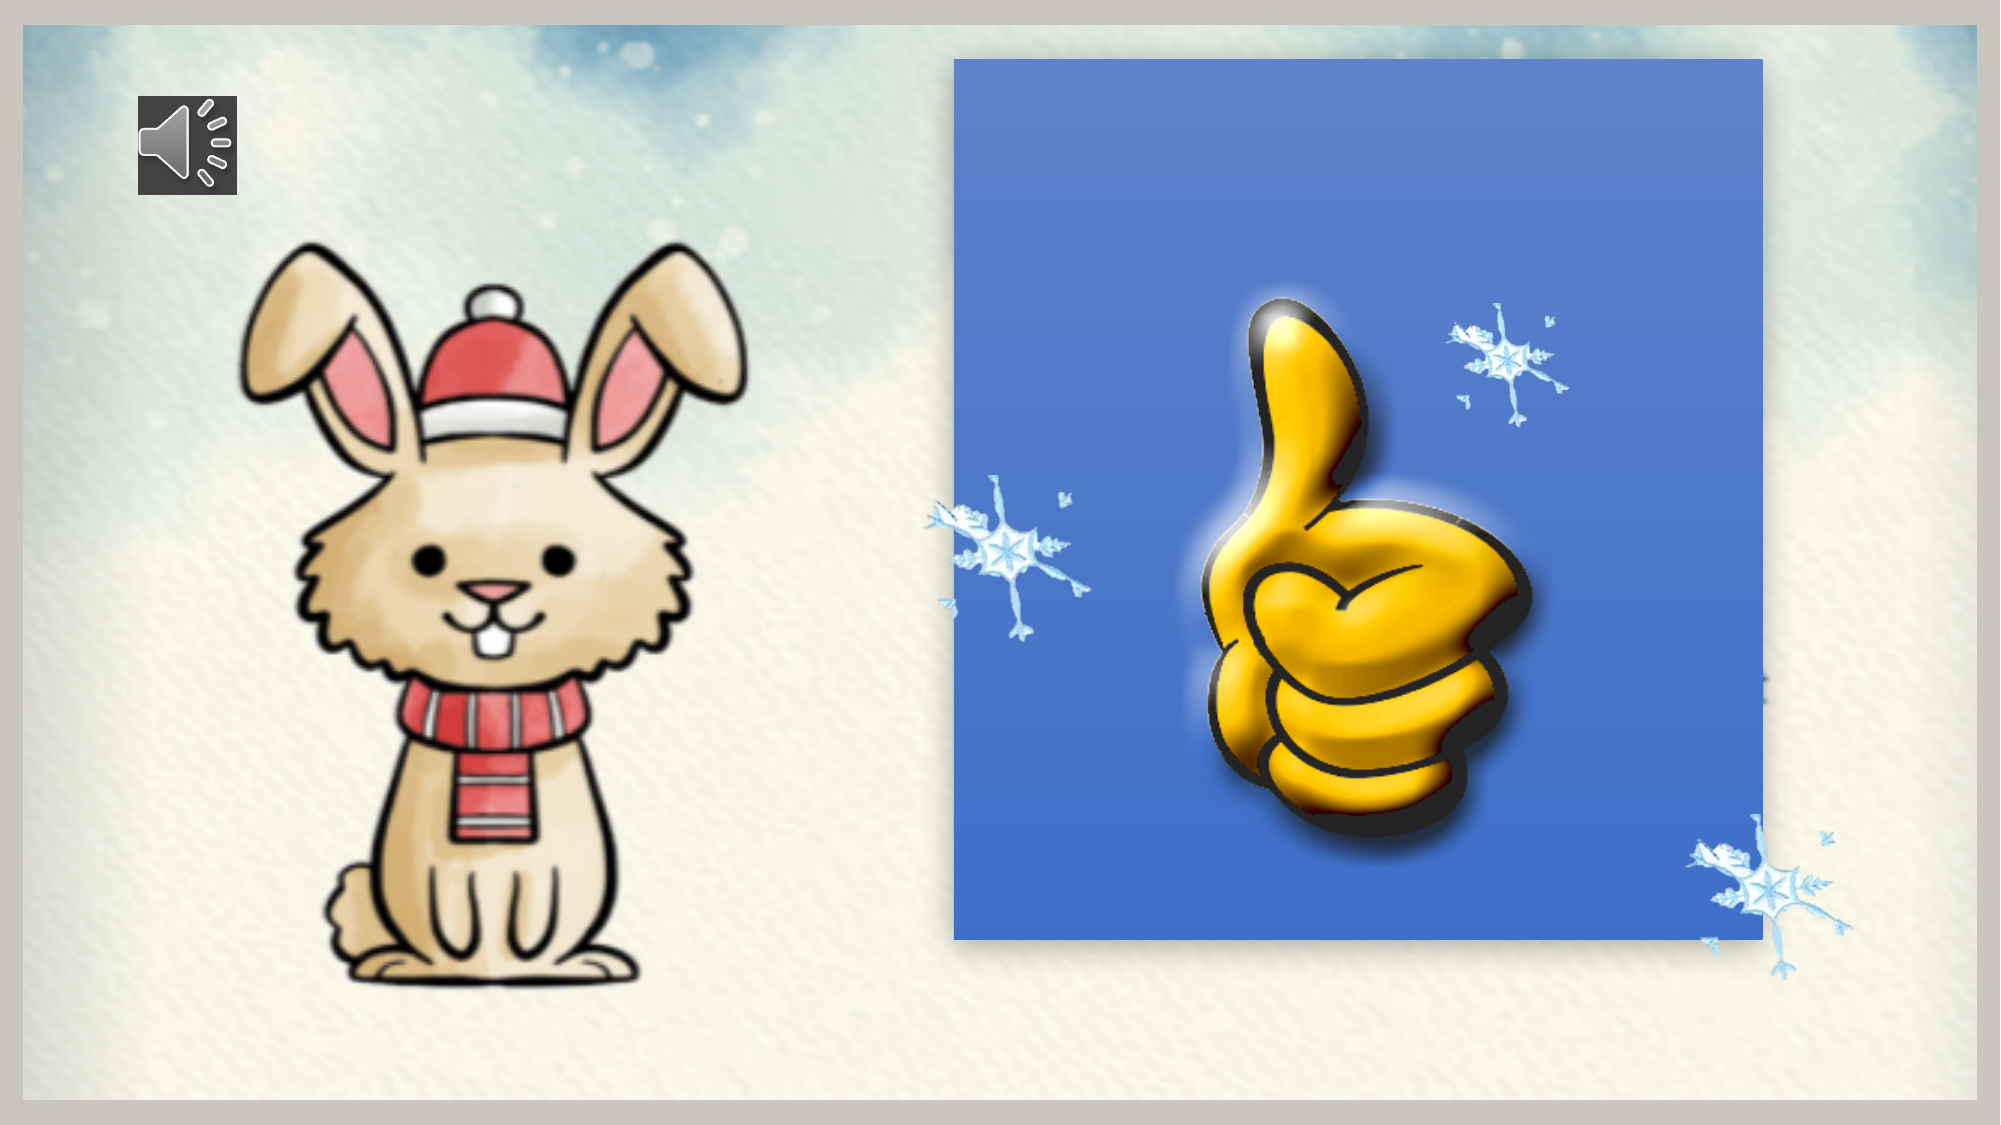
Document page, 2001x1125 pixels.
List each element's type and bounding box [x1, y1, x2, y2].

picture [137, 95, 238, 196]
picture [1102, 277, 1614, 874]
list [23, 24, 1977, 1101]
picture [906, 475, 1094, 649]
picture [1668, 813, 1856, 988]
